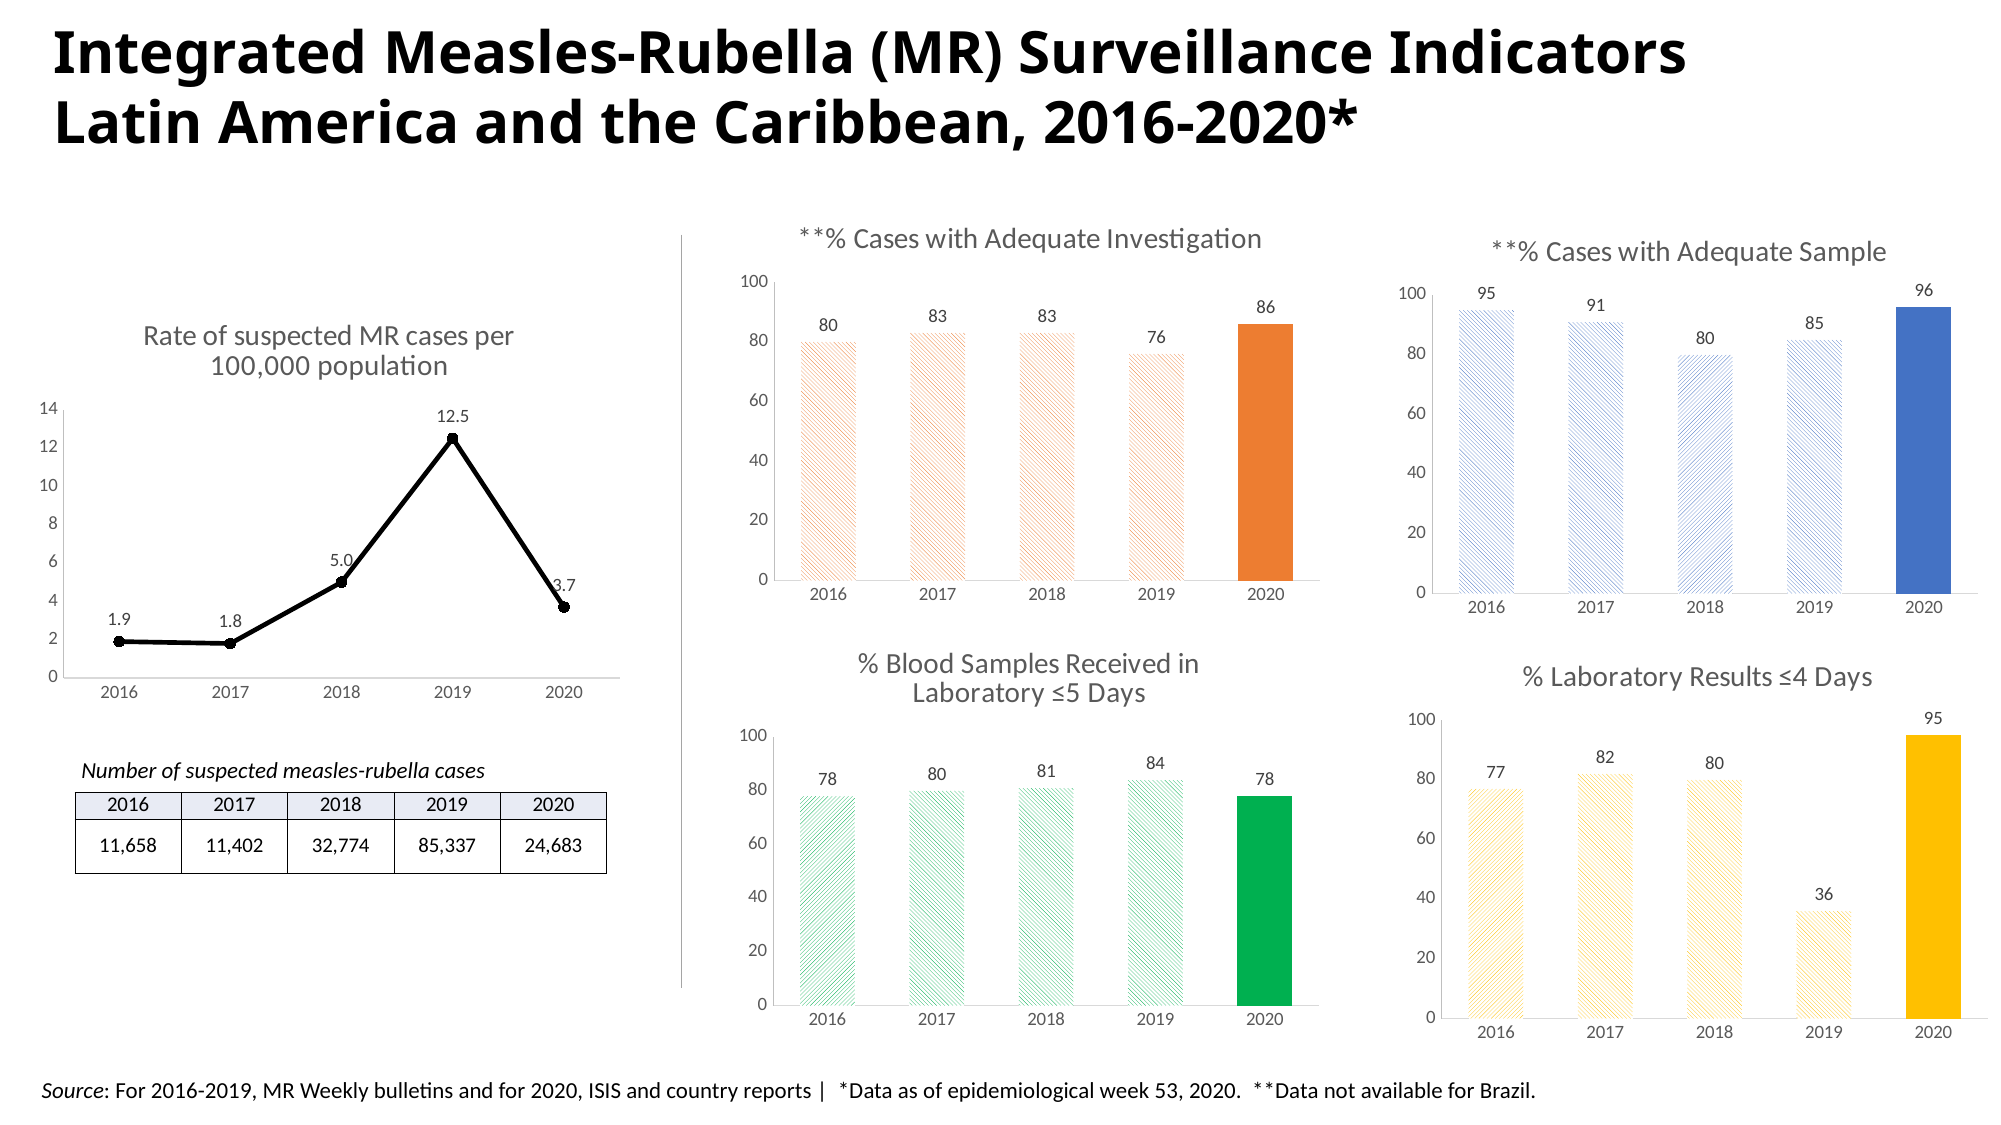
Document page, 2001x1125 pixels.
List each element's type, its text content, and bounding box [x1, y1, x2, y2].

text_box Number of suspected measles-rubella cases [66, 748, 589, 791]
chart [1395, 639, 2000, 1052]
chart [727, 201, 1333, 614]
chart [1385, 214, 1991, 627]
table_header 2017 [182, 793, 287, 819]
table_cell 24,683 [501, 820, 606, 873]
chart [726, 626, 1332, 1039]
text_box Integrated Measles-Rubella (MR) Surveillance Indicators Latin America and the Caribbean, 2016-2020* [46, 11, 1882, 154]
table_cell 11,402 [182, 820, 287, 873]
table_header 2020 [501, 793, 606, 819]
table_header 2018 [288, 793, 394, 819]
table_header 2019 [395, 793, 500, 819]
table_header 2016 [76, 793, 181, 819]
table_cell 11,658 [76, 820, 181, 873]
chart [26, 298, 632, 711]
table_cell 85,337 [395, 820, 500, 873]
text_box Source: For 2016-2019, MR Weekly bulletins and for 2020, ISIS and country reports | *Data as of epidemiological week 53, 2020. **Data not available for Brazil. [26, 1068, 1625, 1111]
table_cell 32,774 [288, 820, 394, 873]
